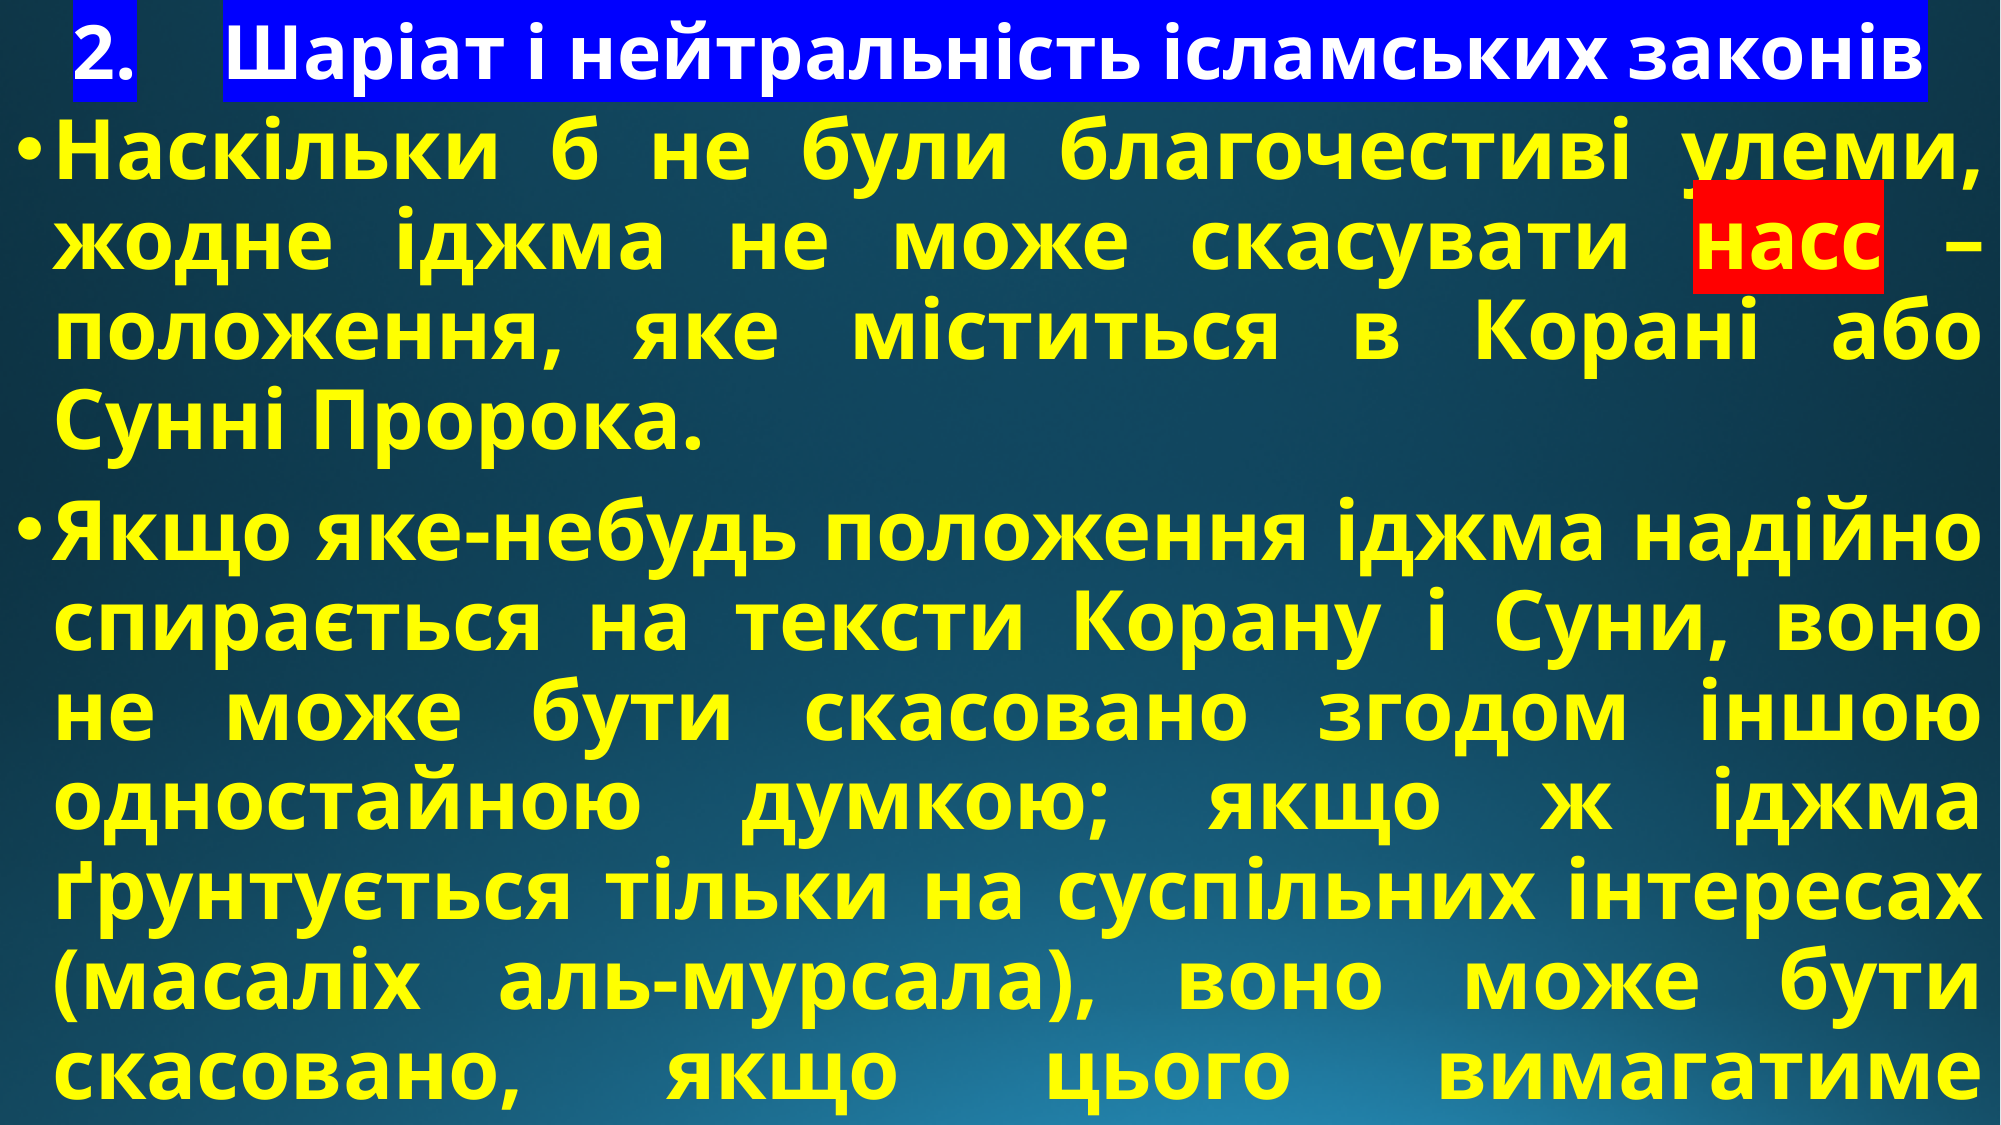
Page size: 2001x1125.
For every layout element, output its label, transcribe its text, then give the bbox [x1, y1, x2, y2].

title 2. Шаріат і нейтральність ісламських законів [0, 10, 2000, 99]
picture [0, 0, 2001, 1125]
list Наскільки б не були благочестиві улеми, жодне іджма не може скасувати насс – положення, яке міститься в Корані або Сунні Пророка. Якщо яке-небудь положення іджма надійно спирається на тексти Корану і Суни, воно не може бути скасовано згодом іншою одностайною думкою; якщо ж іджма ґрунтується тільки на суспільних інтересах (масаліх аль-мурсала), воно може бути скасовано, якщо цього вимагатиме суспільне благо. [0, 99, 2000, 1125]
